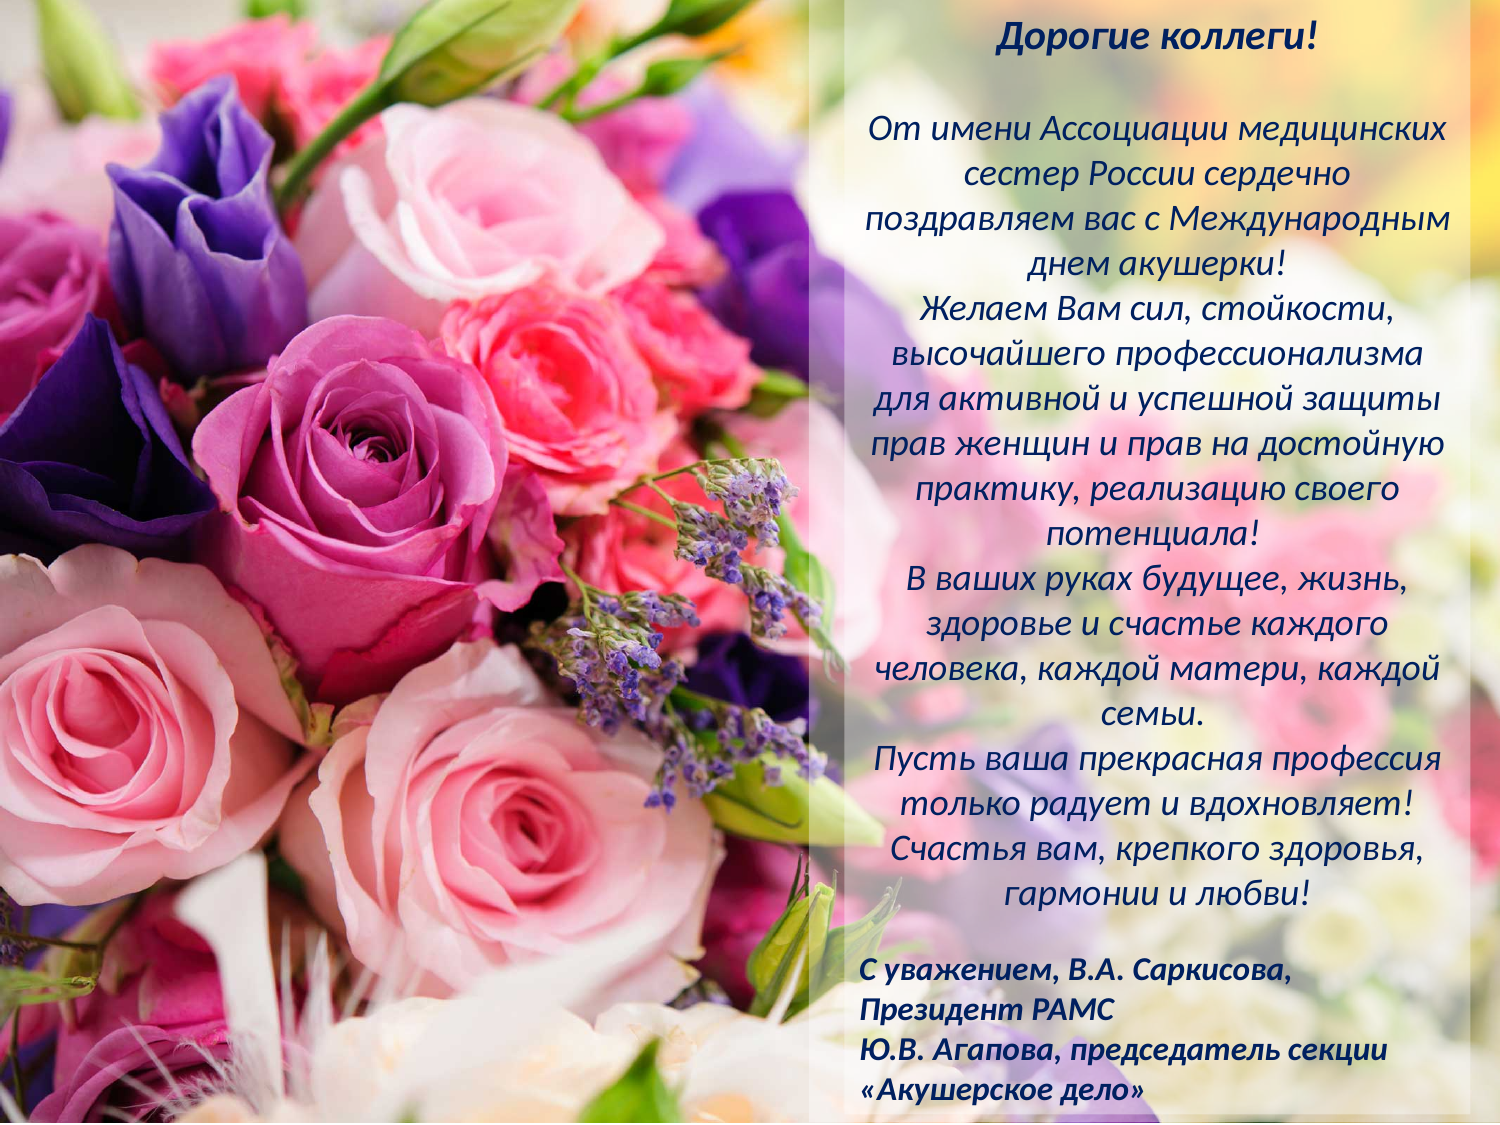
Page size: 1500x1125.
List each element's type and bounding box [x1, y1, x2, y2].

list [0, 0, 1500, 1123]
